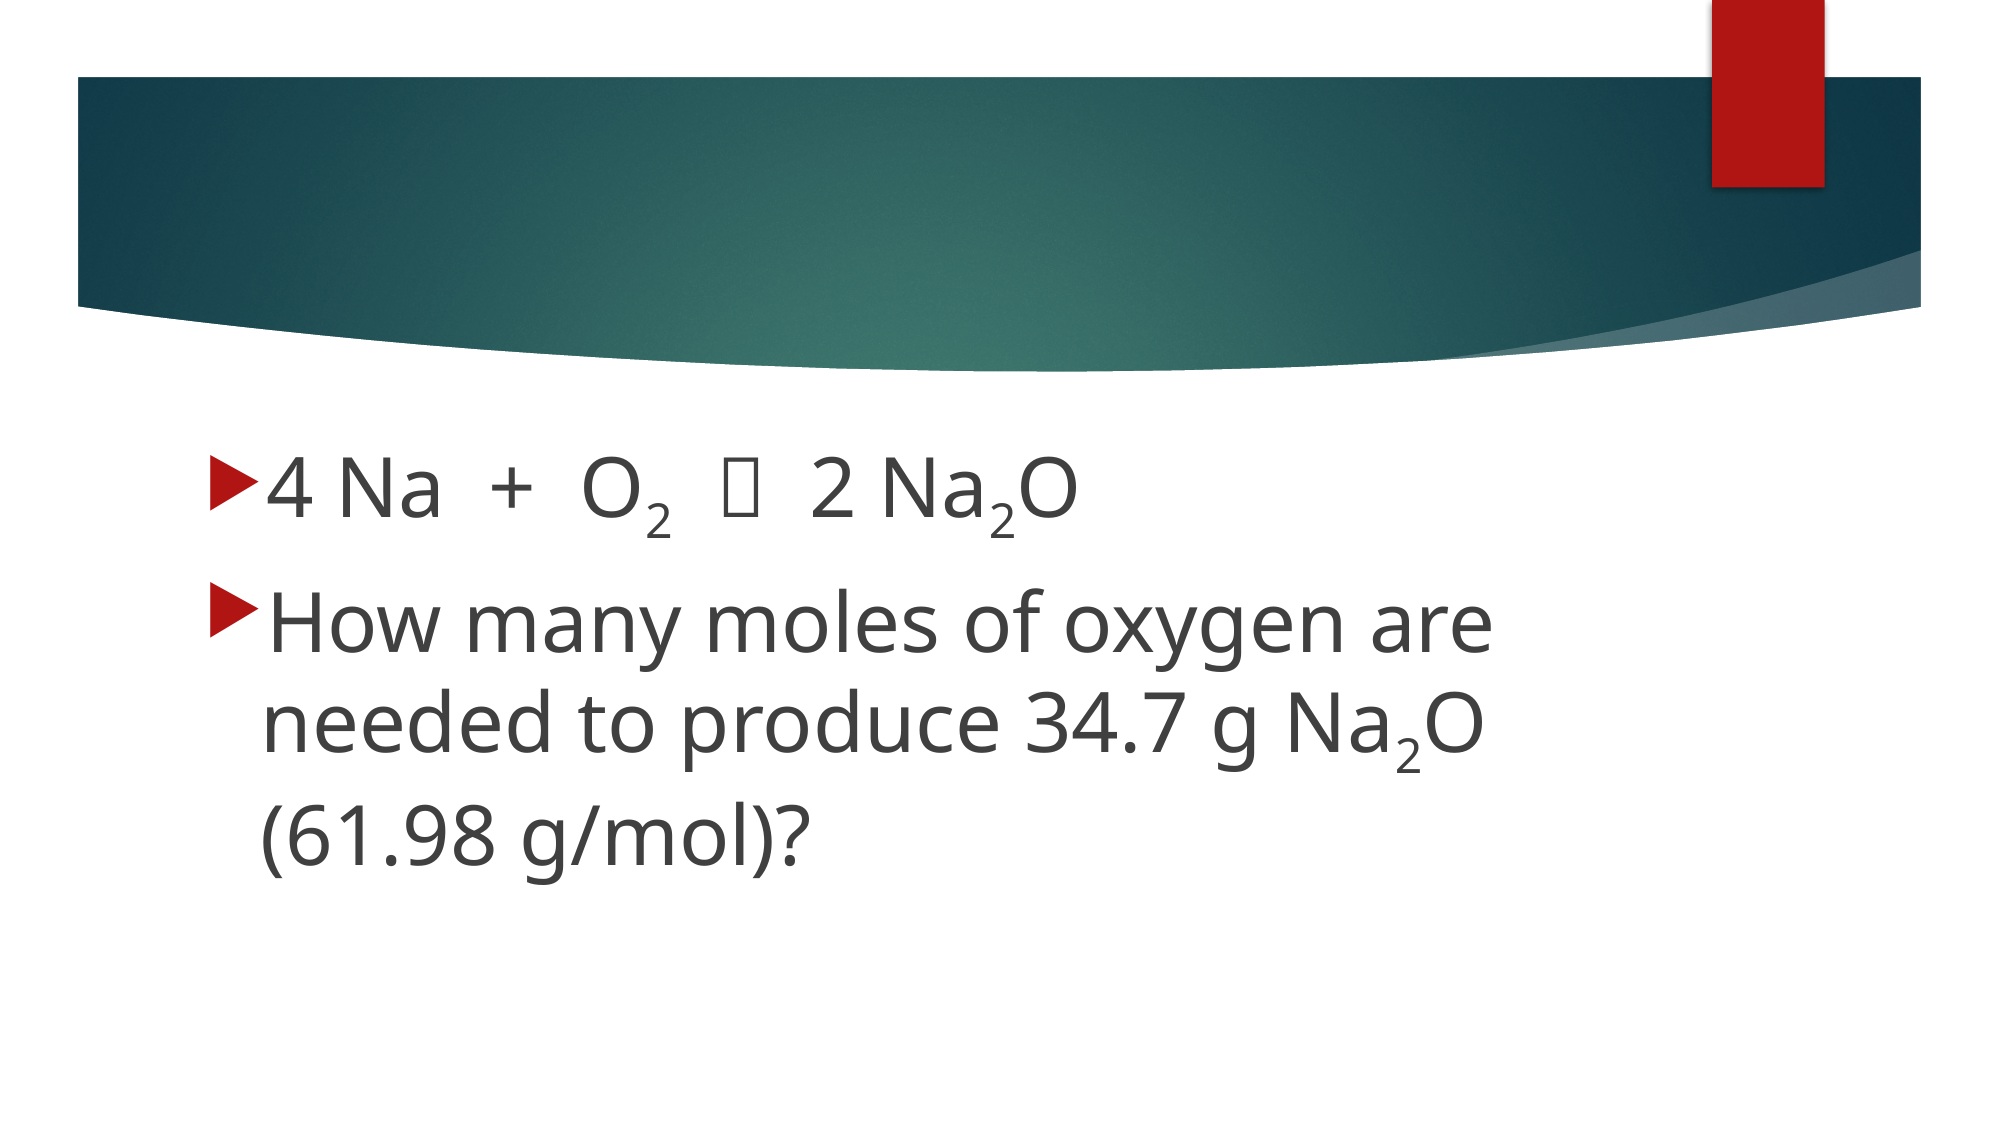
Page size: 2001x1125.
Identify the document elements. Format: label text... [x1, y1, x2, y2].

list 4 Na + O2  2 Na2O How many moles of oxygen are needed to produce 34.7 g Na2O (61.98 g/mol)? [189, 427, 1638, 988]
